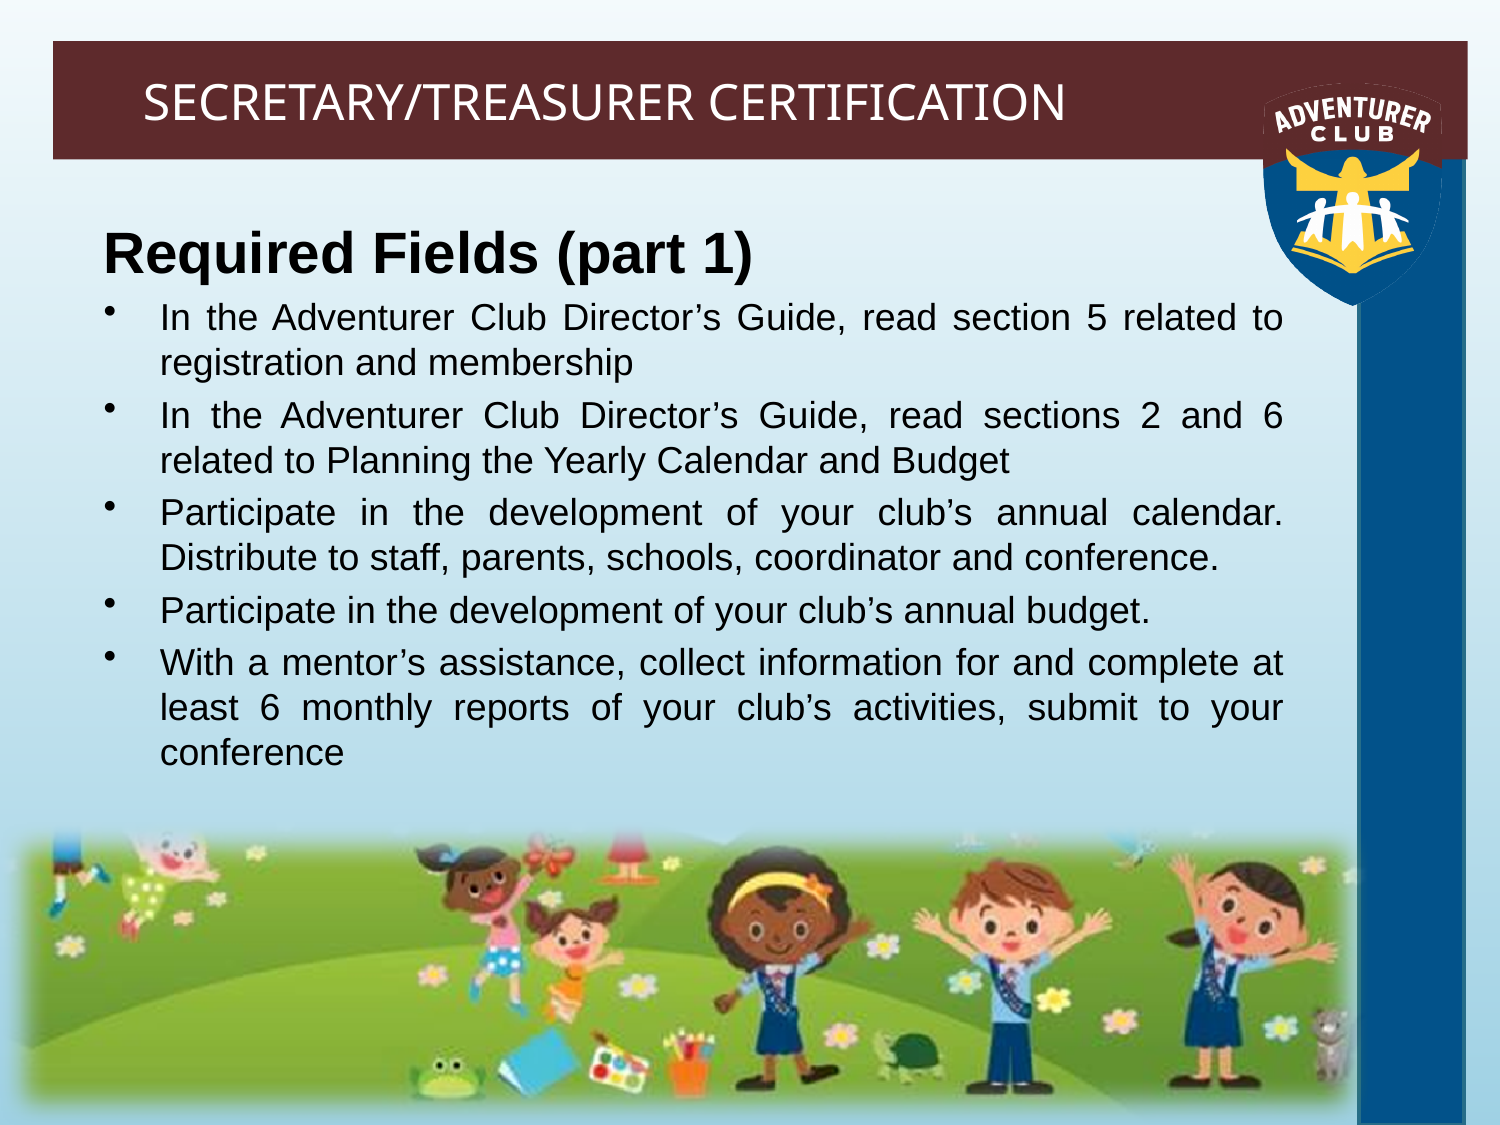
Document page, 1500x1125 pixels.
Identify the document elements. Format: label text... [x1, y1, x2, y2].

picture [1263, 82, 1442, 306]
text_box [1357, 161, 1466, 1125]
text_box SECRETARY/TREASURER CERTIFICATION [51, 39, 1470, 161]
picture [0, 822, 1368, 1125]
list Required Fields (part 1) In the Adventurer Club Director’s Guide, read section 5 related to registration and membership In the Adventurer Club Director’s Guide, read sections 2 and 6 related to Planning the Yearly Calendar and Budget Participate in the development of your club’s annual calendar. Distribute to staff, parents, schools, coordinator and conference. Participate in the development of your club’s annual budget. With a mentor’s assistance, collect information for and complete at least 6 monthly reports of your club’s activities, submit to your conference [88, 208, 1300, 740]
